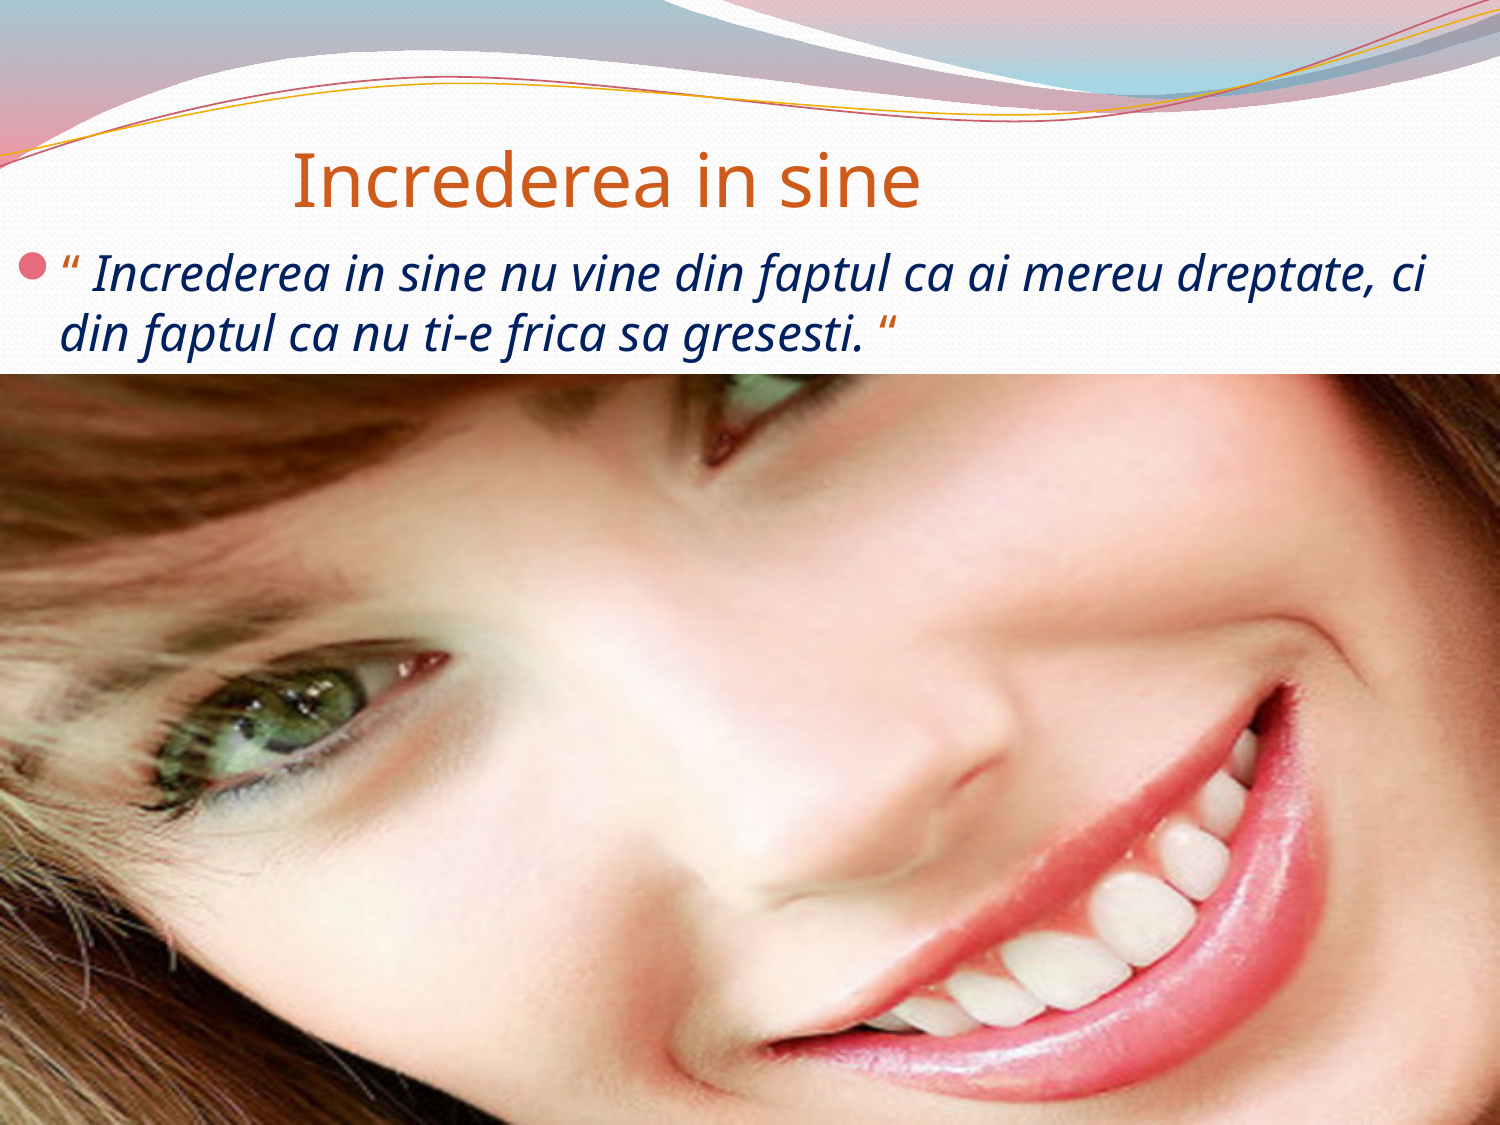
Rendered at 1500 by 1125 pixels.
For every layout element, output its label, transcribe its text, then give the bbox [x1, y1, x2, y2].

picture [0, 374, 1500, 1125]
title Increderea in sine [292, 70, 1184, 223]
list “ Increderea in sine nu vine din faptul ca ai mereu dreptate, ci din faptul ca nu ti-e frica sa gresesti. “ [0, 234, 1500, 374]
